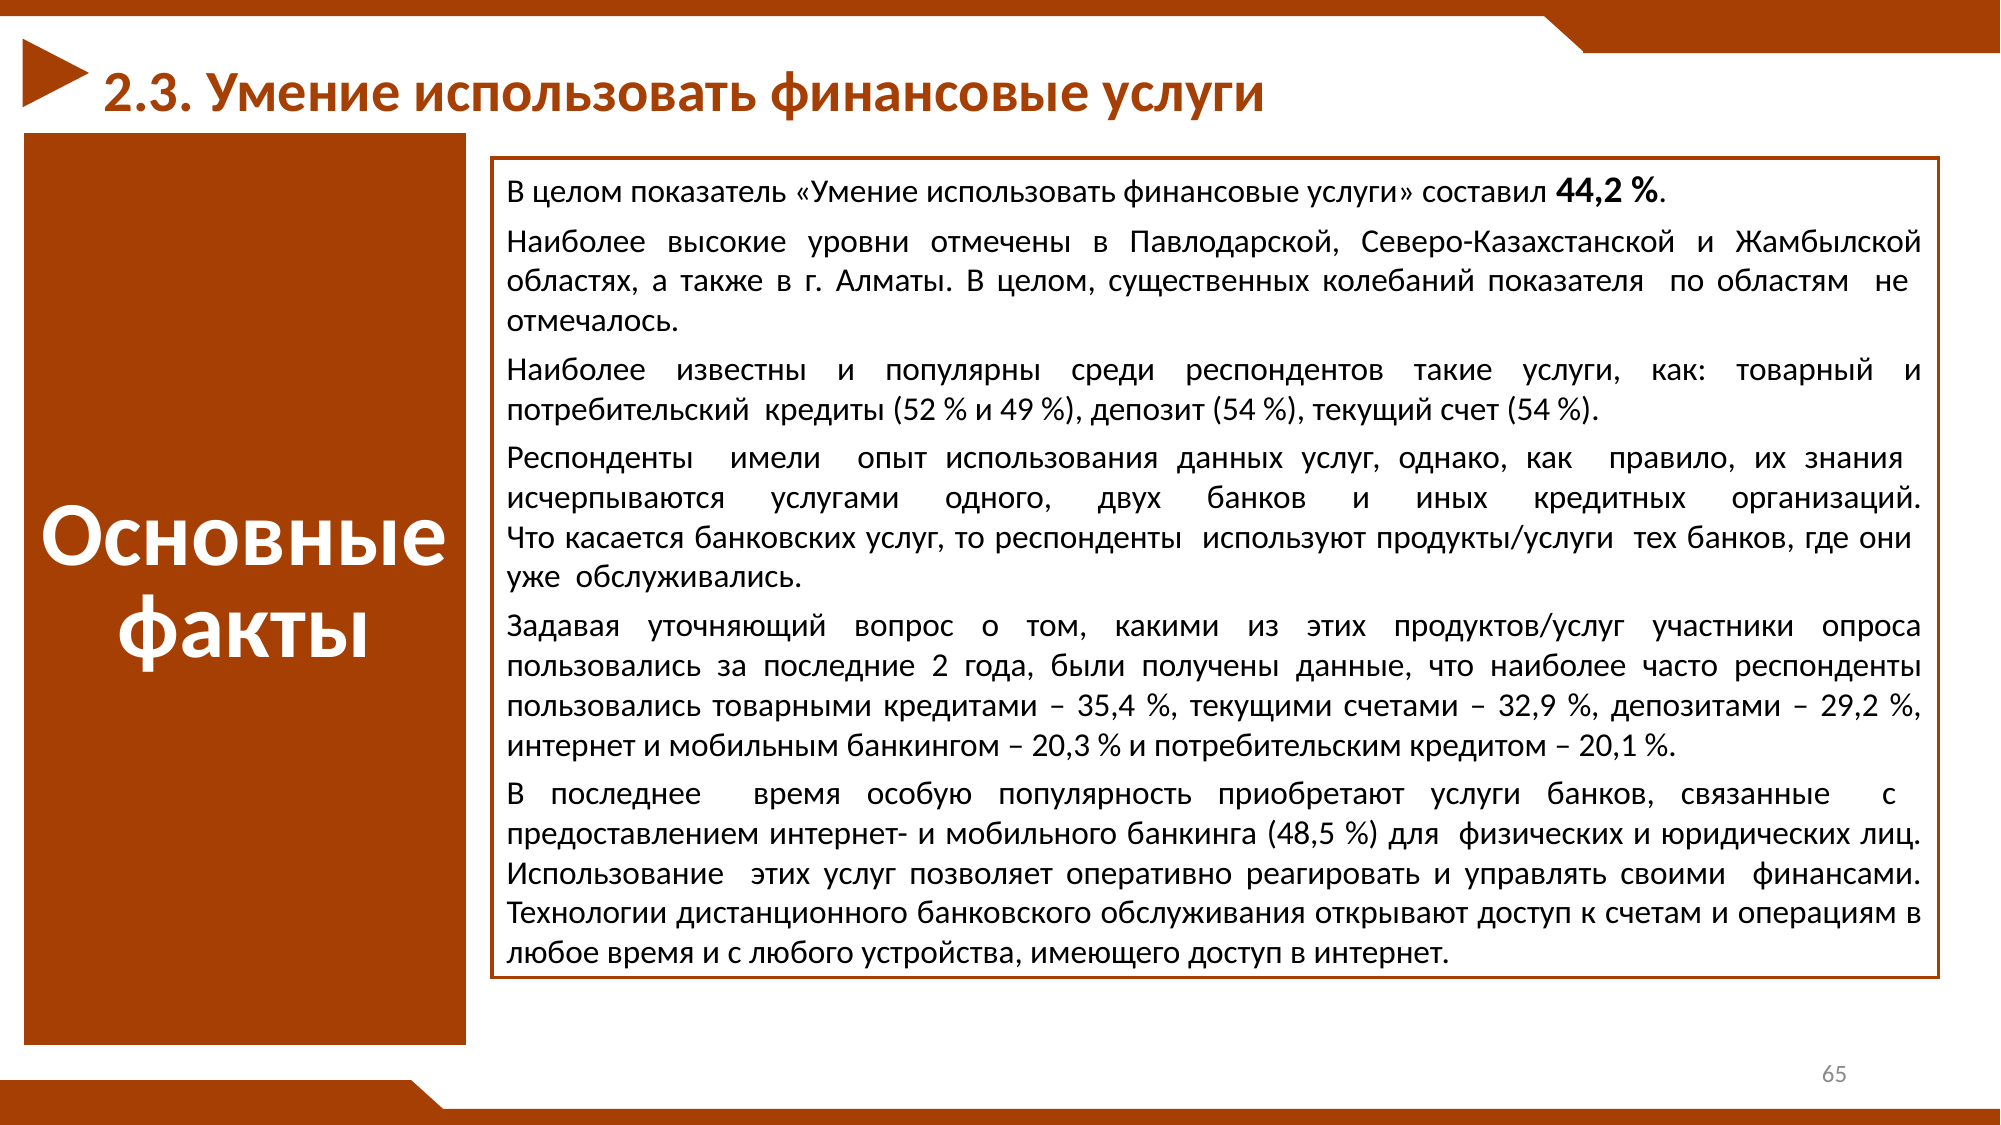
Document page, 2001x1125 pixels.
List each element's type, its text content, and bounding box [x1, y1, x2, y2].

text_box [21, 36, 92, 109]
text_box В целом показатель «Умение использовать финансовые услуги» составил 44,2 %. Наиболее высокие уровни отмечены в Павлодарской, Северо-Казахстанской и Жамбылской областях, а также в г. Алматы. В целом, существенных колебаний показателя по областям не отмечалось. Наиболее известны и популярны среди респондентов такие услуги, как: товарный и потребительский кредиты (52 % и 49 %), депозит (54 %), текущий счет (54 %). Респонденты имели опыт использования данных услуг, однако, как правило, их знания исчерпываются услугами одного, двух банков и иных кредитных организаций. Что касается банковских услуг, то респонденты используют продукты/услуги тех банков, где они уже обслуживались. Задавая уточняющий вопрос о том, какими из этих продуктов/услуг участники опроса пользовались за последние 2 года, были получены данные, что наиболее часто респонденты пользовались товарными кредитами – 35,4 %, текущими счетами – 32,9 %, депозитами – 29,2 %, интернет и мобильным банкингом – 20,3 % и потребительским кредитом – 20,1 %. В последнее время особую популярность приобретают услуги банков, связанные с предоставлением интернет- и мобильного банкинга (48,5 %) для физических и юридических лиц. Использование этих услуг позволяет оперативно реагировать и управлять своими финансами. Технологии дистанционного банковского обслуживания открывают доступ к счетам и операциям в любое время и с любого устройства, имеющего доступ в интернет. [491, 157, 1940, 979]
table_header Основные факты [24, 133, 466, 1045]
text_box 2.3. Умение использовать финансовые услуги [88, 62, 1715, 153]
slide_number 65 [1412, 1042, 1863, 1103]
